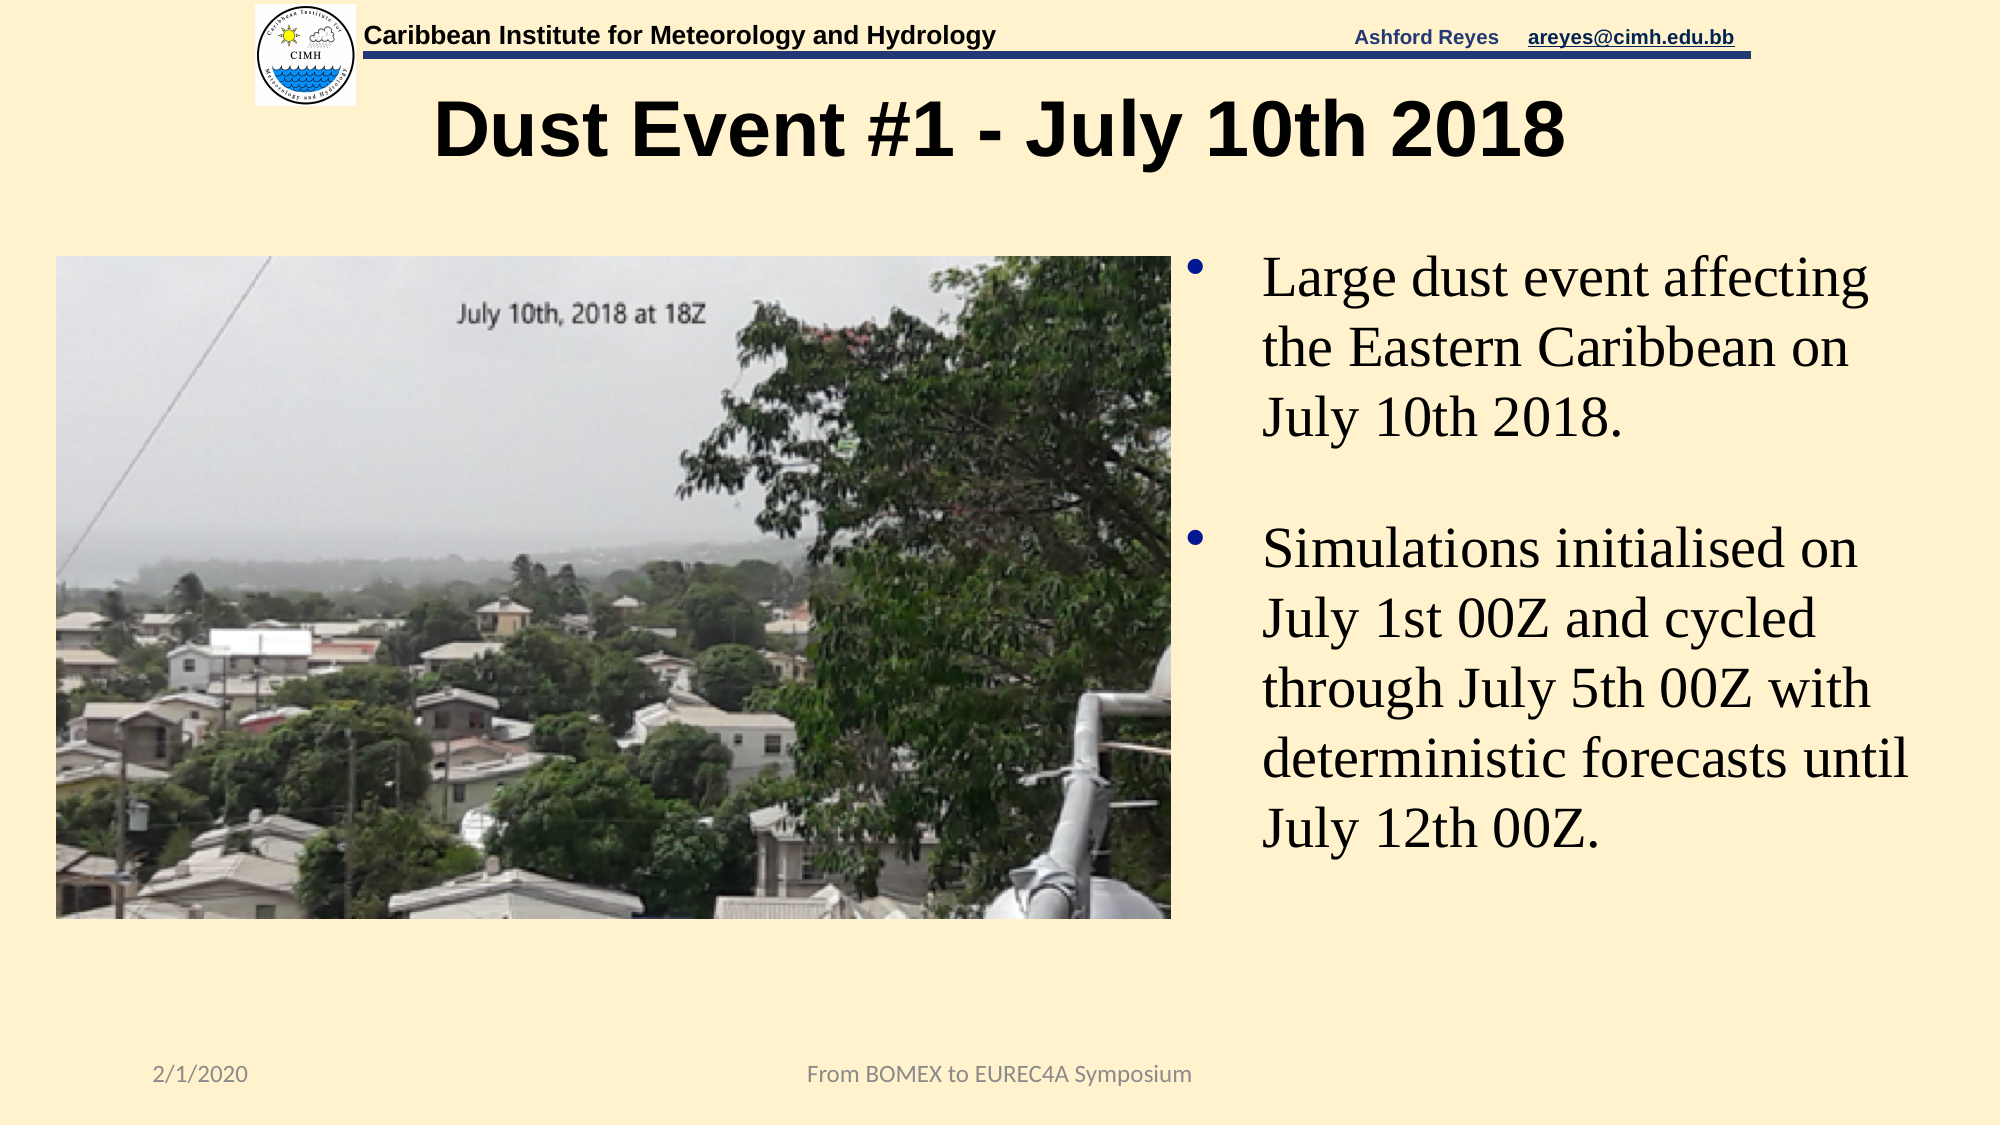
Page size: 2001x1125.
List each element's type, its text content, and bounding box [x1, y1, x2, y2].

text_box Large dust event affecting the Eastern Caribbean on July 10th 2018. Simulations initialised on July 1st 00Z and cycled through July 5th 00Z with deterministic forecasts until July 12th 00Z. [1179, 232, 1947, 1043]
footer From BOMEX to EUREC4A Symposium [662, 1042, 1338, 1103]
picture [56, 256, 1171, 919]
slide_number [137, 1042, 588, 1103]
title Dust Event #1 - July 10th 2018 [250, 80, 1750, 181]
picture [255, 4, 356, 106]
text_box Caribbean Institute for Meteorology and Hydrology Ashford Reyes areyes@cimh.edu.bb [357, 11, 1746, 56]
